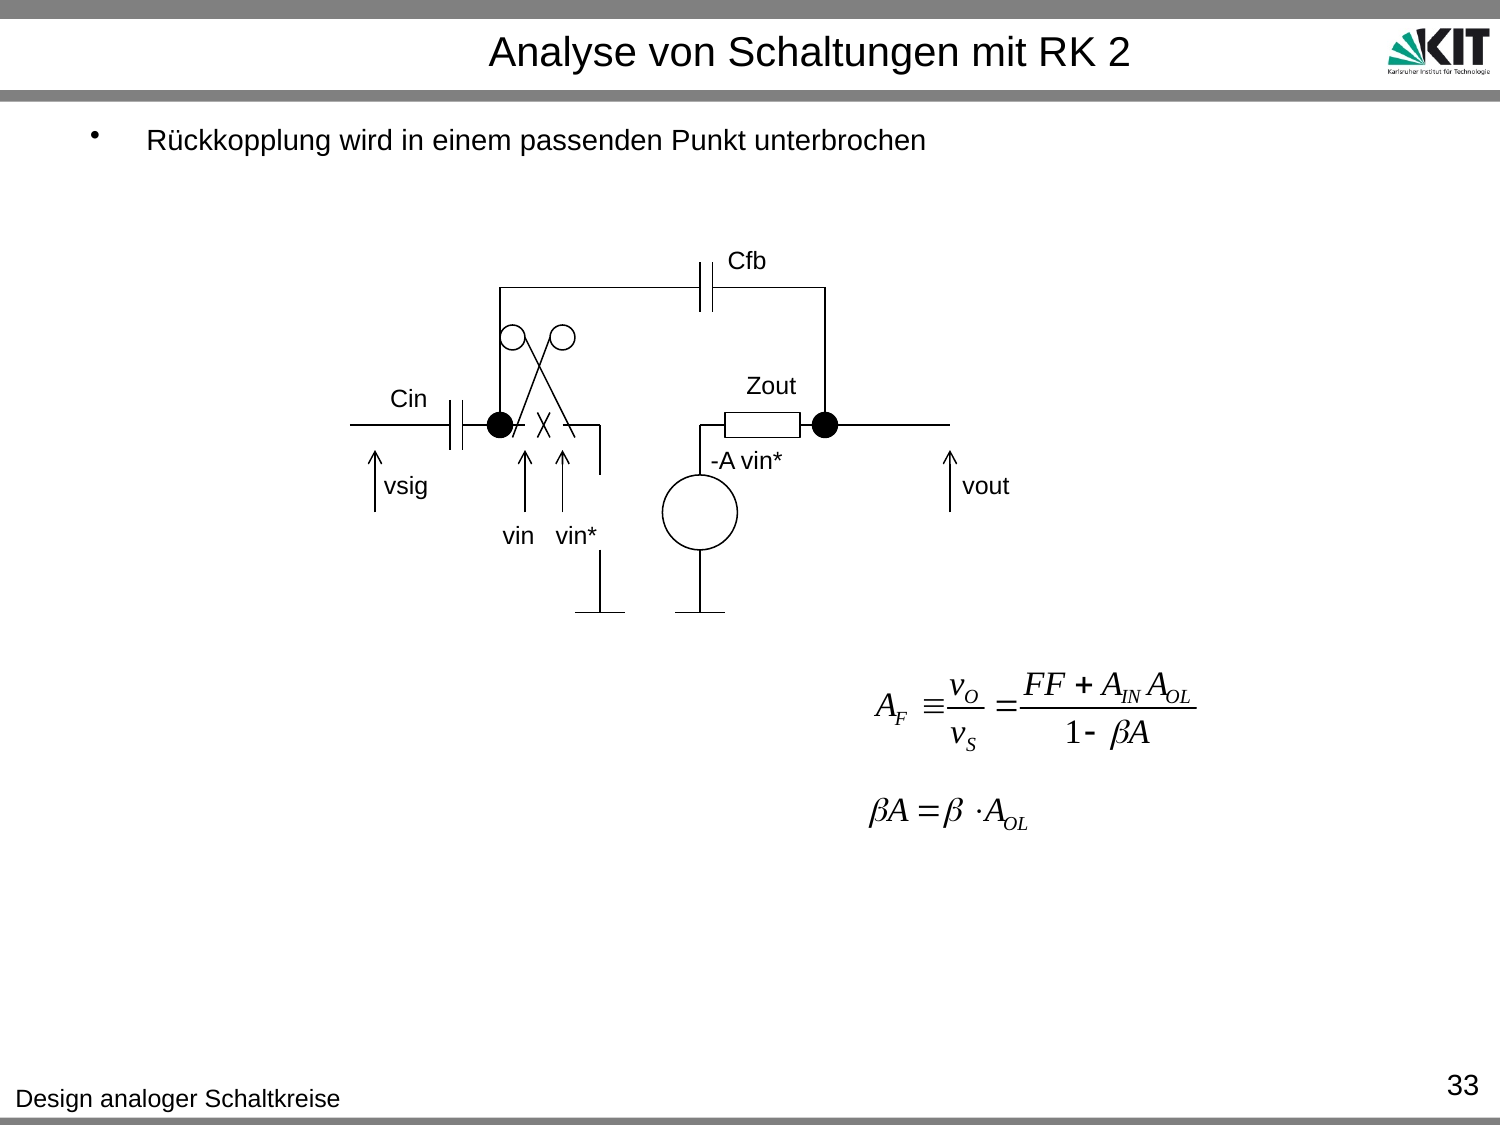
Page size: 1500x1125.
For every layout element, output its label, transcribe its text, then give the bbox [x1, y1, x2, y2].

slide_number 33 [1364, 1058, 1495, 1094]
text_box vin* [540, 512, 613, 558]
text_box vsig [379, 462, 444, 508]
text_box [812, 413, 820, 423]
list Rückkopplung wird in einem passenden Punkt unterbrochen [75, 113, 1425, 188]
text_box vin [487, 512, 540, 558]
text_box Cfb [712, 237, 782, 260]
text_box Cin [375, 375, 443, 420]
title Analyse von Schaltungen mit RK 2 [194, 21, 1425, 79]
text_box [599, 288, 674, 295]
text_box vout [954, 462, 1025, 508]
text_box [599, 262, 826, 313]
text_box -A vin* [695, 437, 798, 483]
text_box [499, 324, 576, 438]
text_box [662, 475, 738, 550]
text_box [829, 413, 838, 424]
text_box [817, 434, 834, 438]
picture [1425, 28, 1490, 75]
text_box [725, 412, 801, 424]
text_box [487, 414, 493, 424]
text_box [867, 662, 1204, 760]
text_box Zout [731, 362, 812, 408]
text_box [862, 787, 1036, 839]
text_box [725, 434, 801, 438]
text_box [812, 426, 830, 433]
